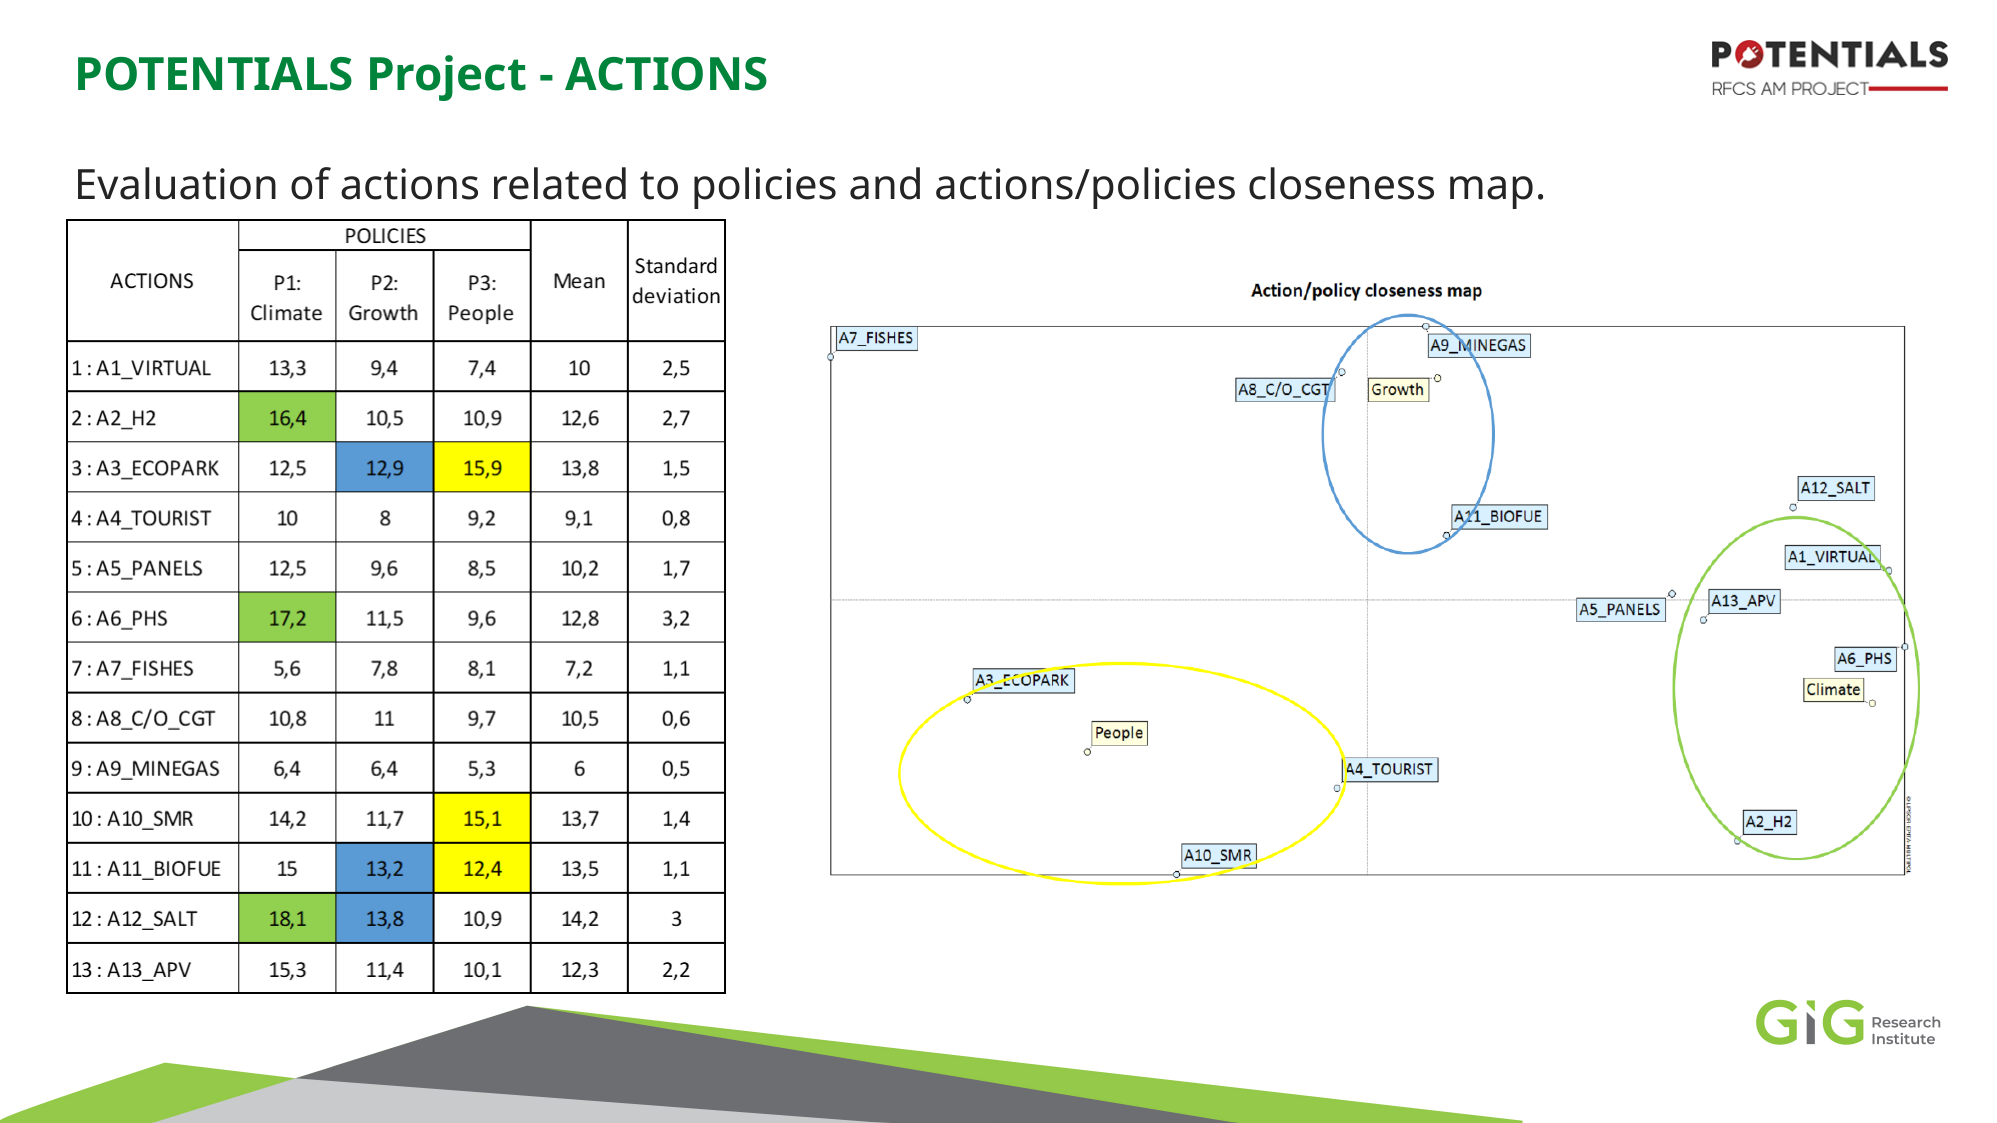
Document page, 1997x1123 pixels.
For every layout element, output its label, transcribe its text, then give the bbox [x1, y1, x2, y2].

text_box Evaluation of actions related to policies and actions/policies closeness map. [66, 155, 1830, 995]
picture [0, 0, 1997, 1123]
text_box POTENTIALS Project - ACTIONS [59, 36, 1488, 107]
